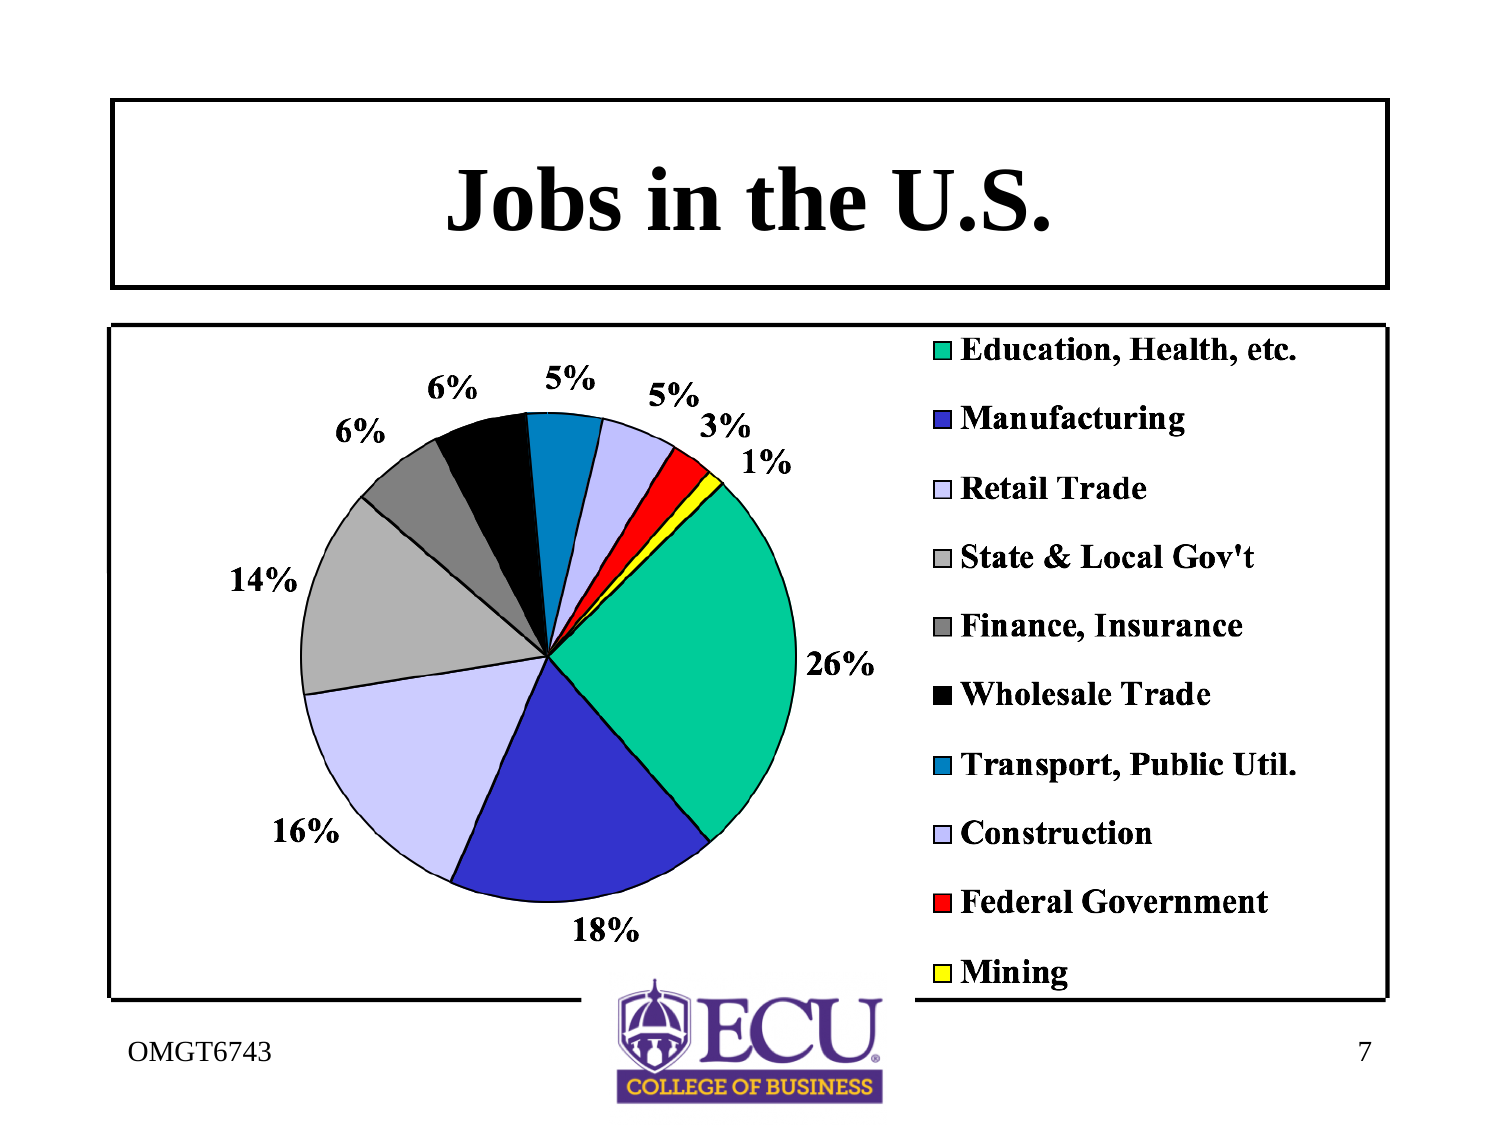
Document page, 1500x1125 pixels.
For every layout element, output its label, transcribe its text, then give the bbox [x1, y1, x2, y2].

slide_number OMGT6743 [112, 1025, 425, 1100]
picture [609, 1013, 887, 1125]
title Jobs in the U.S. [110, 98, 1390, 290]
slide_number 7 [1074, 1025, 1388, 1100]
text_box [149, 299, 1325, 1013]
